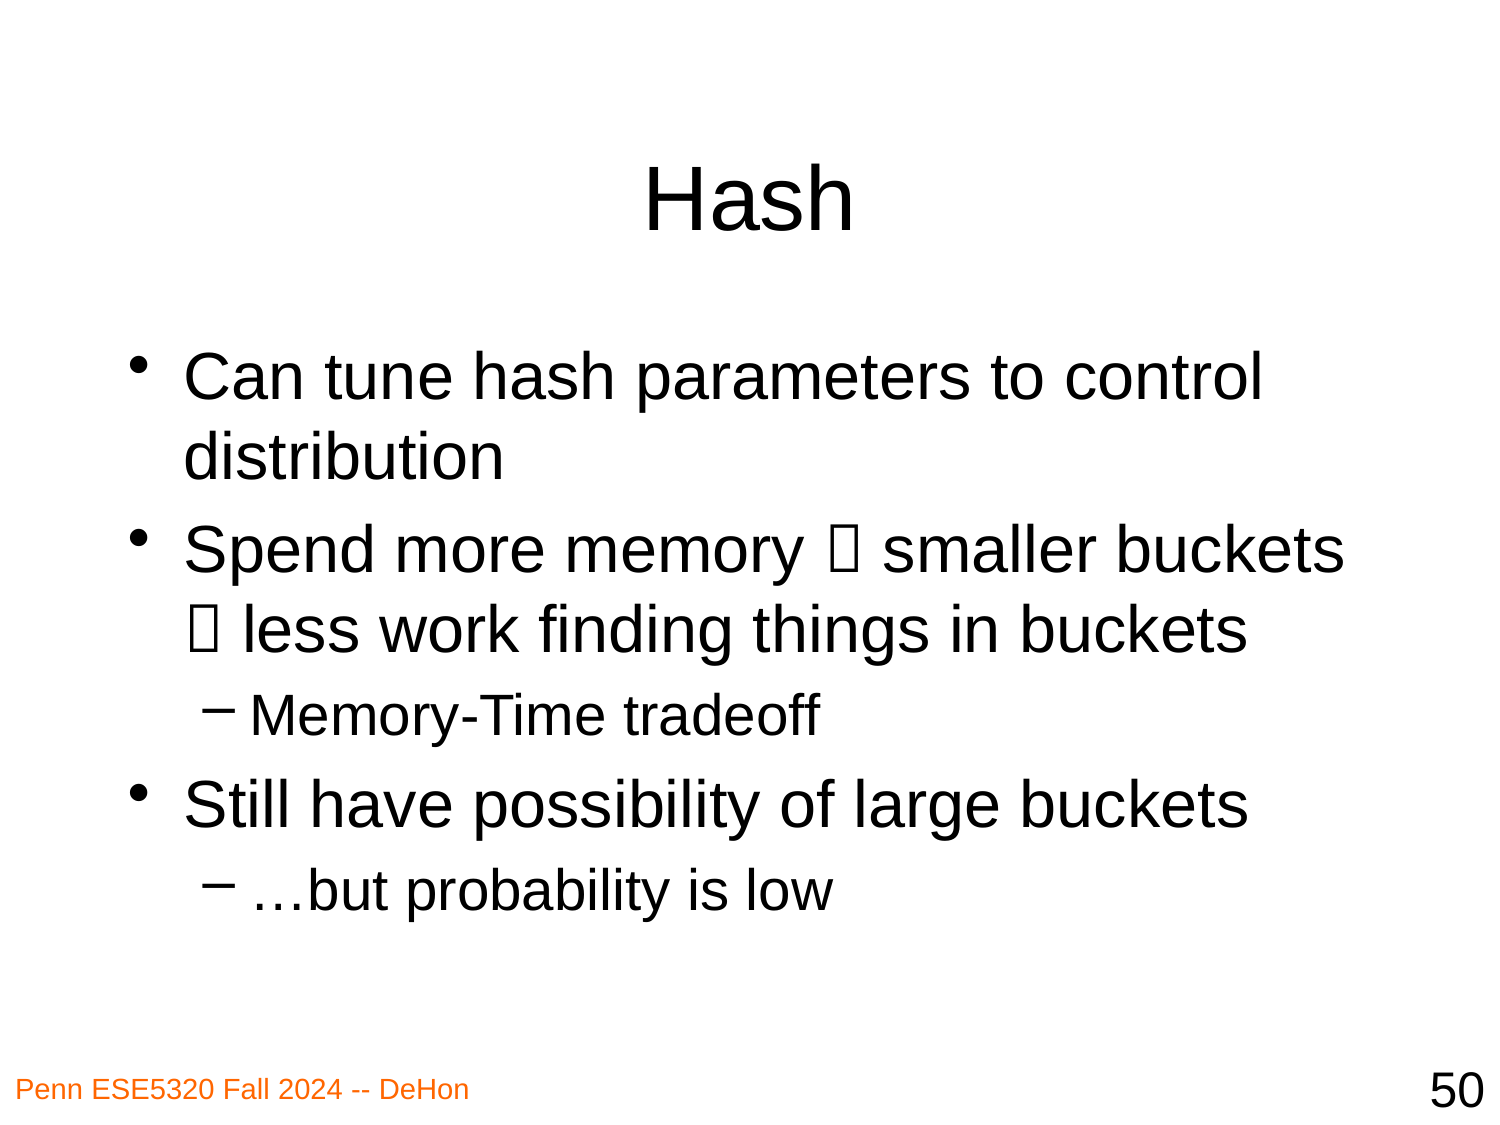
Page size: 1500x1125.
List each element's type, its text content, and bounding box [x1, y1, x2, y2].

slide_number Penn ESE5320 Fall 2024 -- DeHon [0, 1062, 576, 1125]
list Can tune hash parameters to control distribution Spend more memory  smaller buckets  less work finding things in buckets Memory-Time tradeoff Still have possibility of large buckets …but probability is low [112, 324, 1388, 1001]
title Hash [112, 99, 1388, 288]
slide_number 50 [1187, 1049, 1500, 1125]
